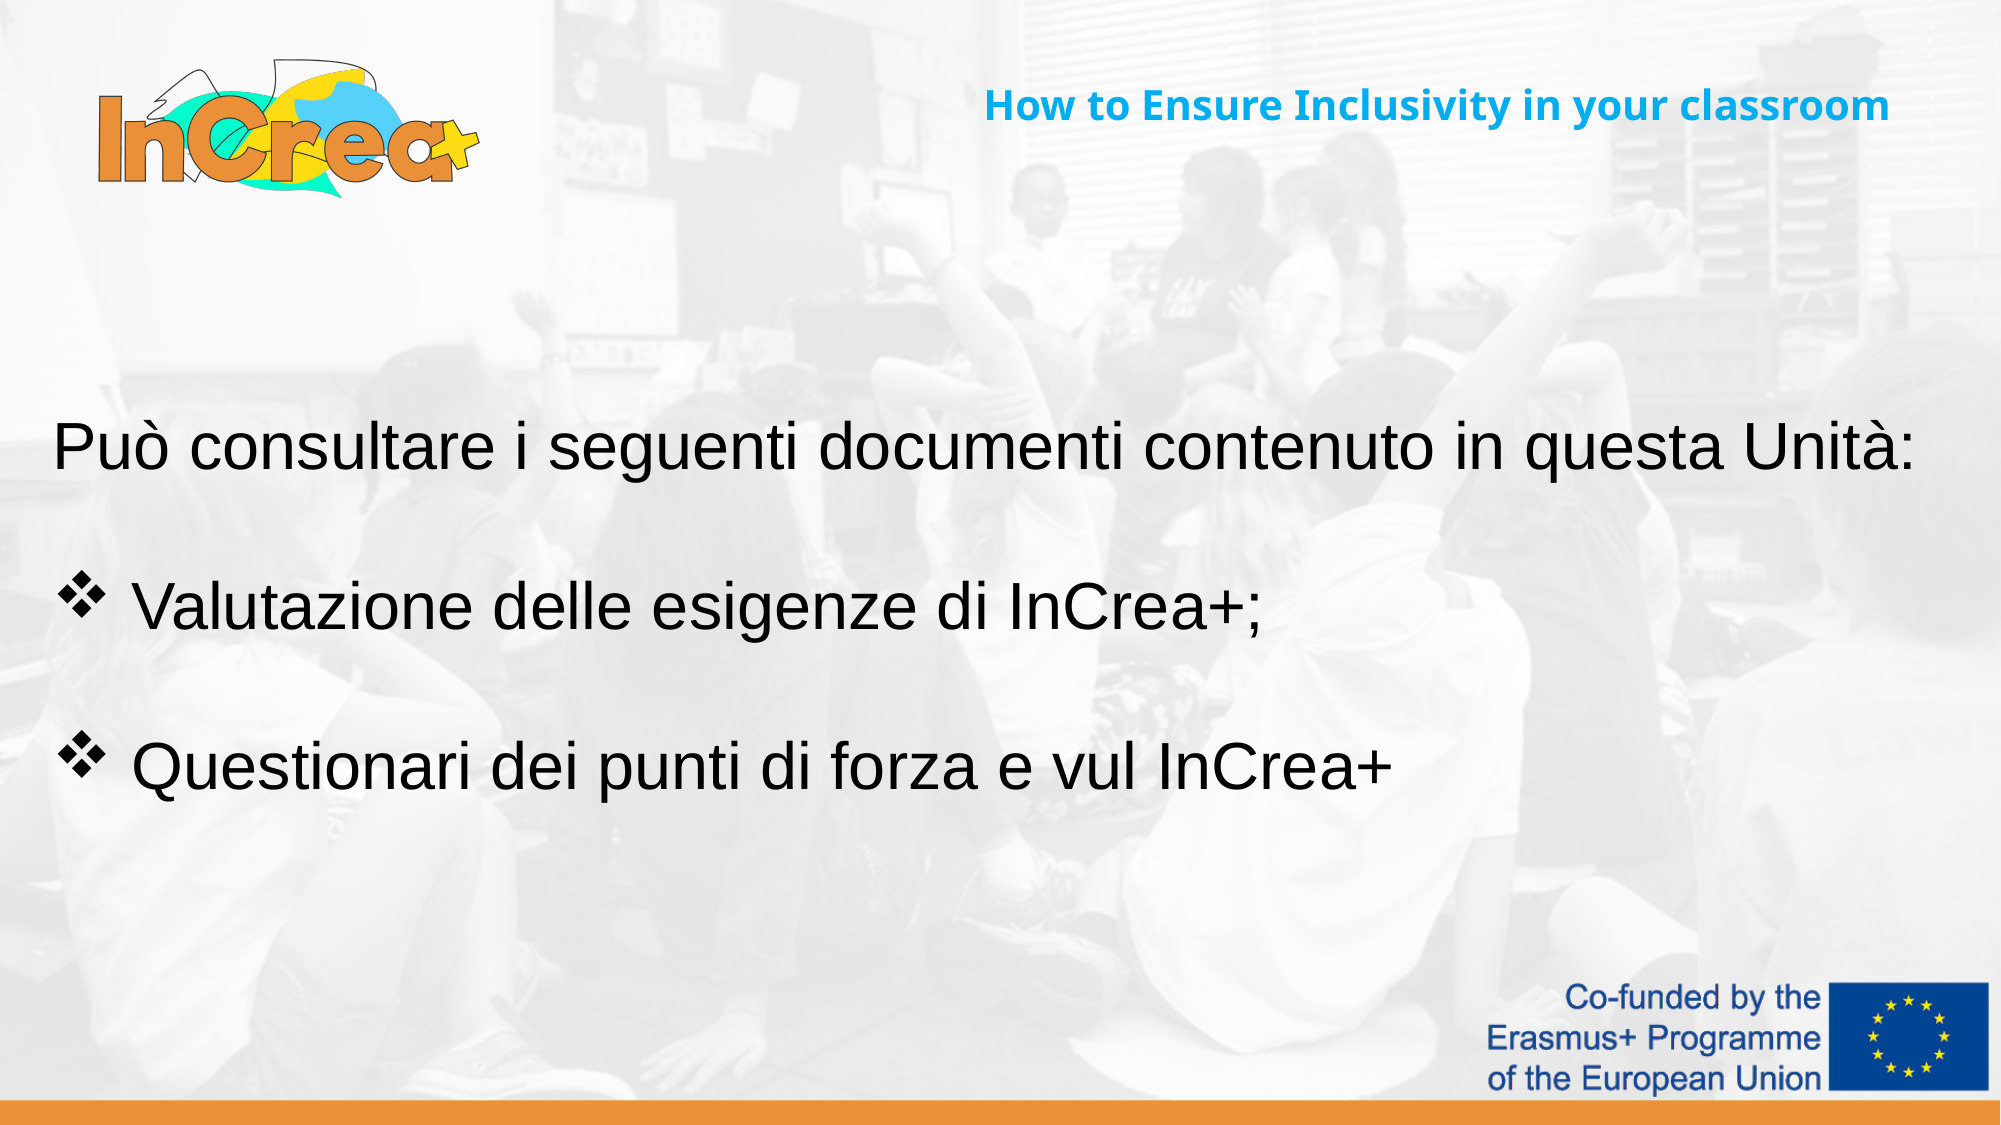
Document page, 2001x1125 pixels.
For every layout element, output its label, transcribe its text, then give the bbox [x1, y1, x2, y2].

list How to Ensure Inclusivity in your classroom [481, 76, 1907, 215]
text_box Può consultare i seguenti documenti contenuto in questa Unità: Valutazione delle esigenze di InCrea+; Questionari dei punti di forza e vul InCrea+ [37, 395, 1950, 810]
picture [93, 52, 482, 203]
picture [1472, 979, 2000, 1101]
